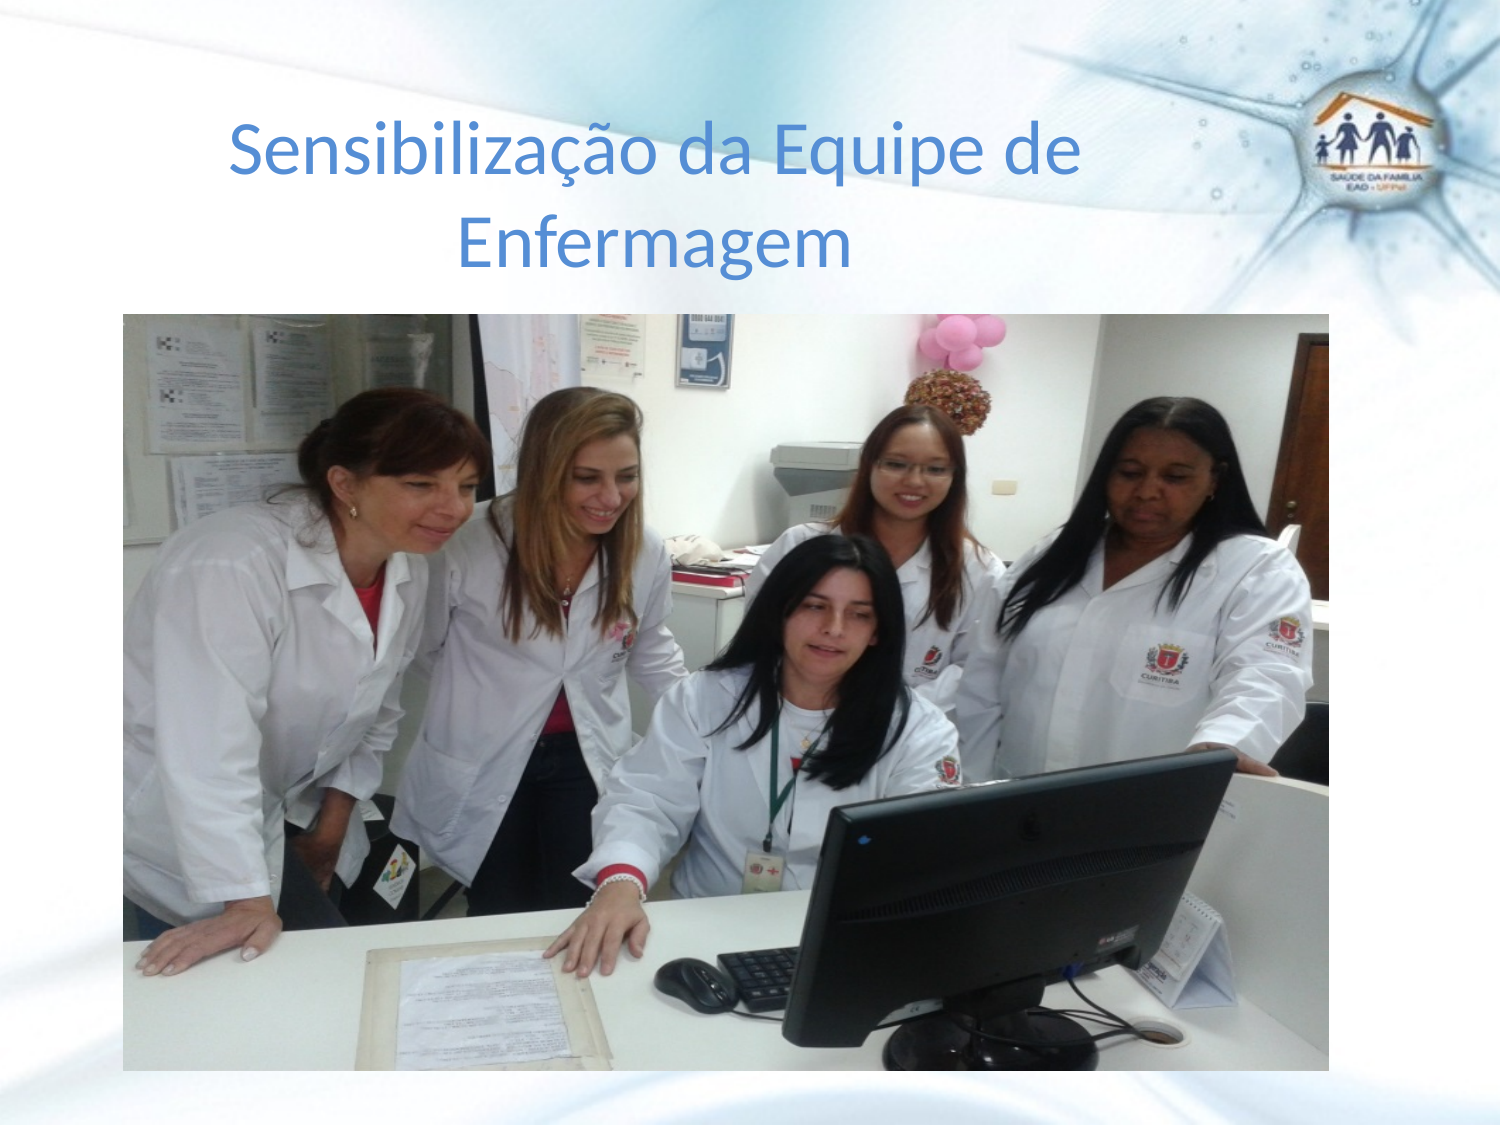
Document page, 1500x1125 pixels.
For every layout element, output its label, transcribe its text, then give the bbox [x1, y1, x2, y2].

picture [0, 0, 1500, 1125]
title Sensibilização da Equipe de Enfermagem [41, 90, 1270, 291]
